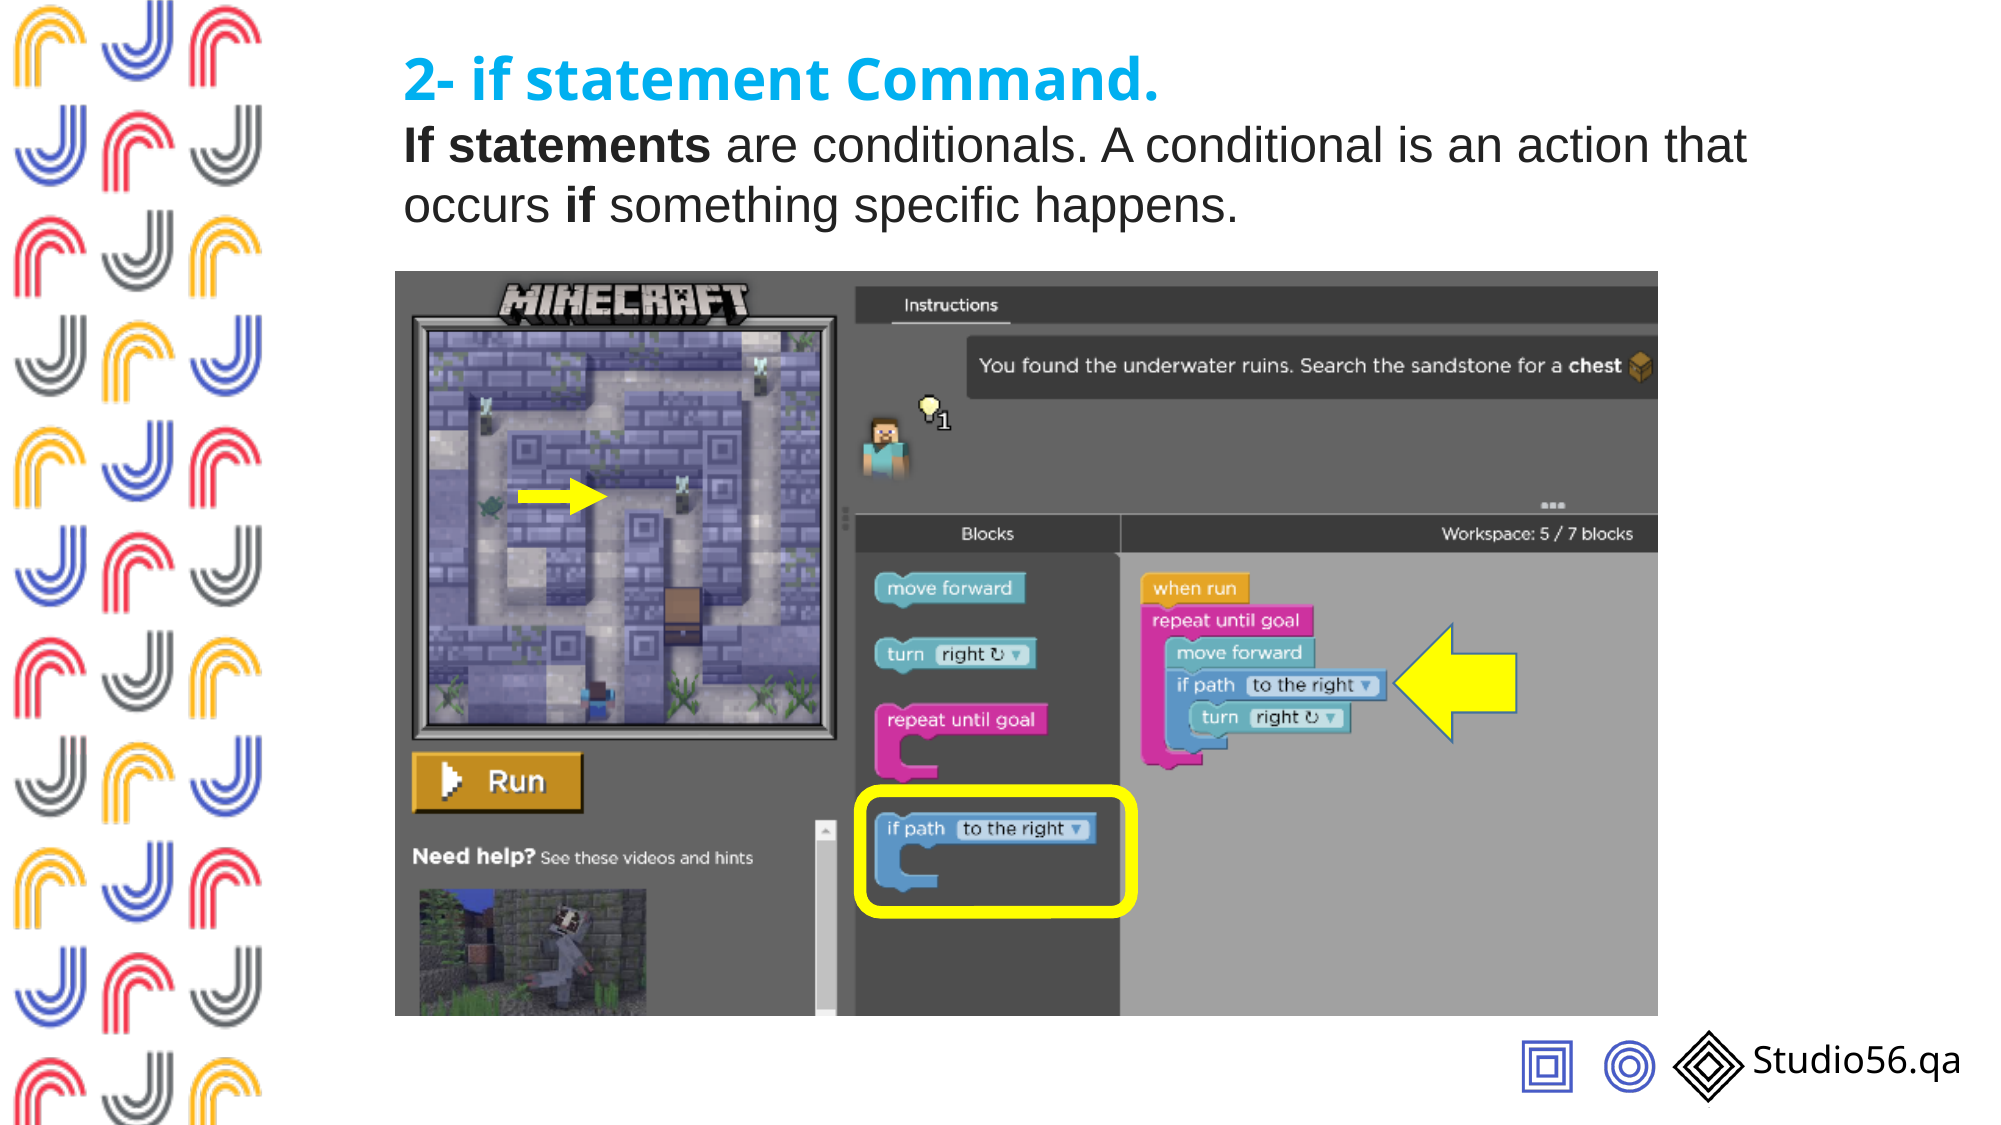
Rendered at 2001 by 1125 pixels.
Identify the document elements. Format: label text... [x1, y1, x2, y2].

picture [395, 271, 1658, 1016]
picture [6, 0, 264, 1125]
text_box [1517, 1029, 1750, 1108]
text_box 2- if statement Command. If statements are conditionals. A conditional is an action that occurs if something specific happens. [388, 35, 1899, 310]
text_box Studio56.qa [1750, 1029, 1978, 1089]
